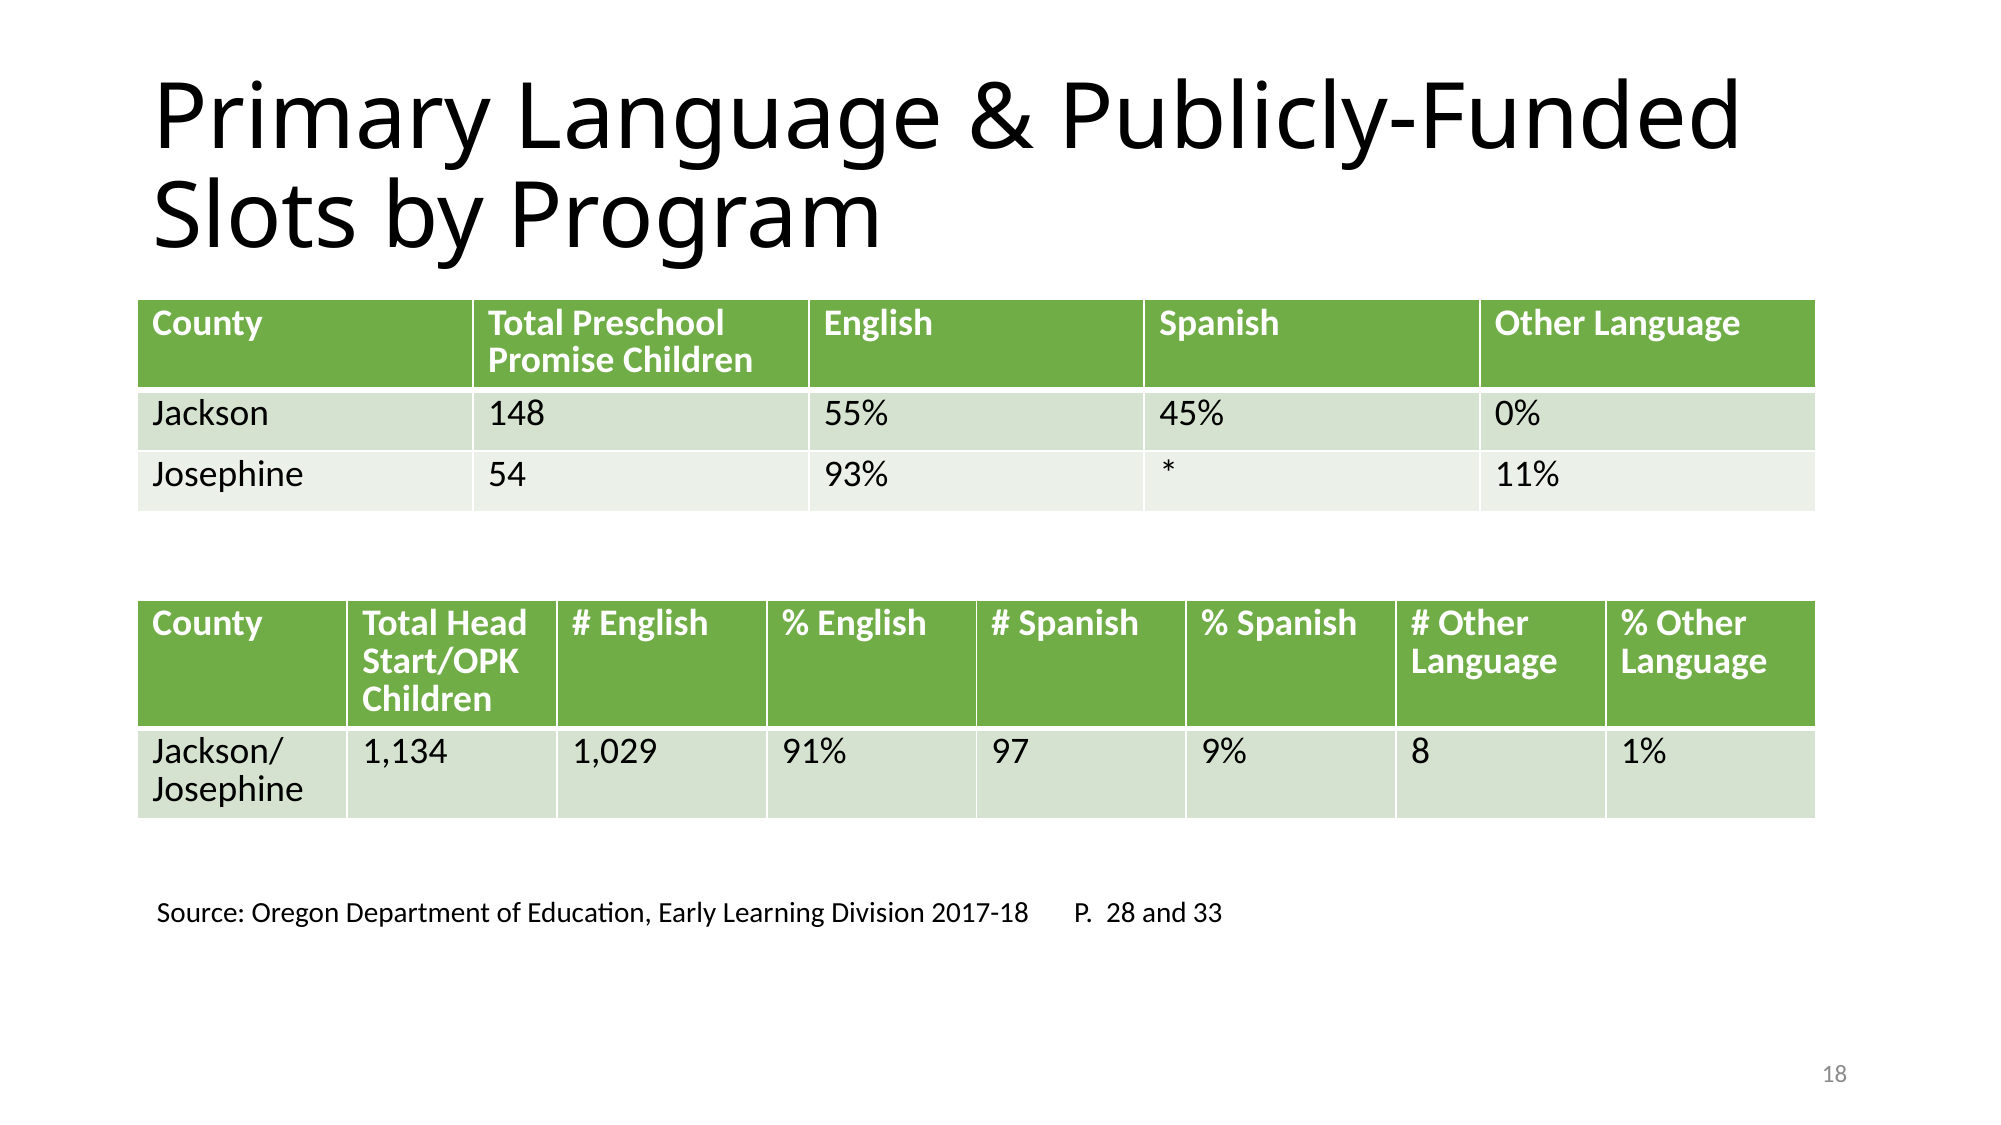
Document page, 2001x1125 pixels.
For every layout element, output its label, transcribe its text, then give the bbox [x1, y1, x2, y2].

slide_number 18 [1412, 1042, 1863, 1103]
table_cell 148 [474, 393, 808, 450]
table_header English [810, 300, 1143, 387]
table_header Total Head Start/OPK Children [348, 601, 556, 726]
table_header # English [558, 601, 766, 726]
table_header % Other Language [1607, 601, 1815, 726]
table_cell 97 [977, 731, 1185, 818]
table_header # Other Language [1397, 601, 1605, 726]
table_cell 93% [810, 452, 1143, 511]
table_header County [138, 601, 346, 726]
table_cell 1,029 [558, 731, 766, 818]
table_cell * [1145, 452, 1479, 511]
table_cell 9% [1187, 731, 1395, 818]
table_cell 8 [1397, 731, 1605, 818]
table_cell 11% [1481, 452, 1815, 511]
table_cell 1% [1607, 731, 1815, 818]
table_cell Jackson/ Josephine [138, 731, 346, 818]
table_cell 54 [474, 452, 808, 511]
table_cell Jackson [138, 393, 472, 450]
table_cell 0% [1481, 393, 1815, 450]
table_cell Josephine [138, 452, 472, 511]
table_header Other Language [1481, 300, 1815, 387]
table_header % English [768, 601, 976, 726]
table_cell 45% [1145, 393, 1479, 450]
table_header County [138, 300, 472, 387]
table_cell 1,134 [348, 731, 556, 818]
table_header Total Preschool Promise Children [474, 300, 808, 387]
table_header # Spanish [977, 601, 1185, 726]
title Primary Language & Publicly-Funded Slots by Program [137, 59, 1863, 278]
table_cell 55% [810, 393, 1143, 450]
table_header Spanish [1145, 300, 1479, 387]
table_header % Spanish [1187, 601, 1395, 726]
text_box Source: Oregon Department of Education, Early Learning Division 2017-18 P. 28 and 33 [142, 886, 1431, 936]
table_cell 91% [768, 731, 976, 818]
